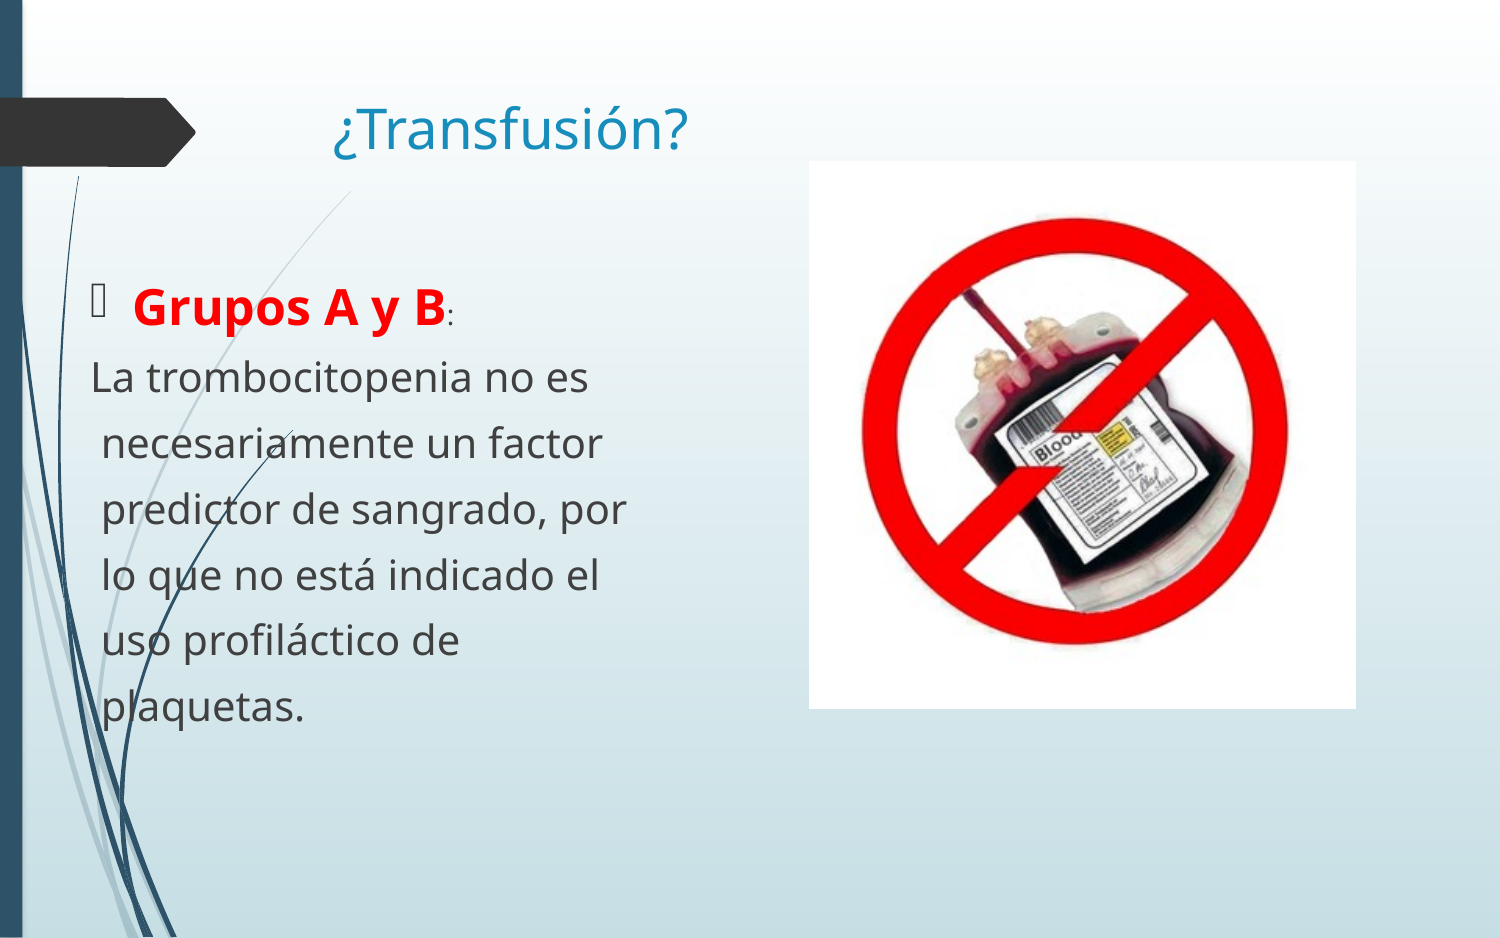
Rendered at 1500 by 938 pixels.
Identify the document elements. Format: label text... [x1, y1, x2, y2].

picture [808, 161, 1357, 709]
list Grupos A y B: La trombocitopenia no es necesariamente un factor predictor de sangrado, por lo que no está indicado el uso profiláctico de plaquetas. [75, 267, 675, 838]
title ¿Transfusión? [319, 85, 1416, 261]
